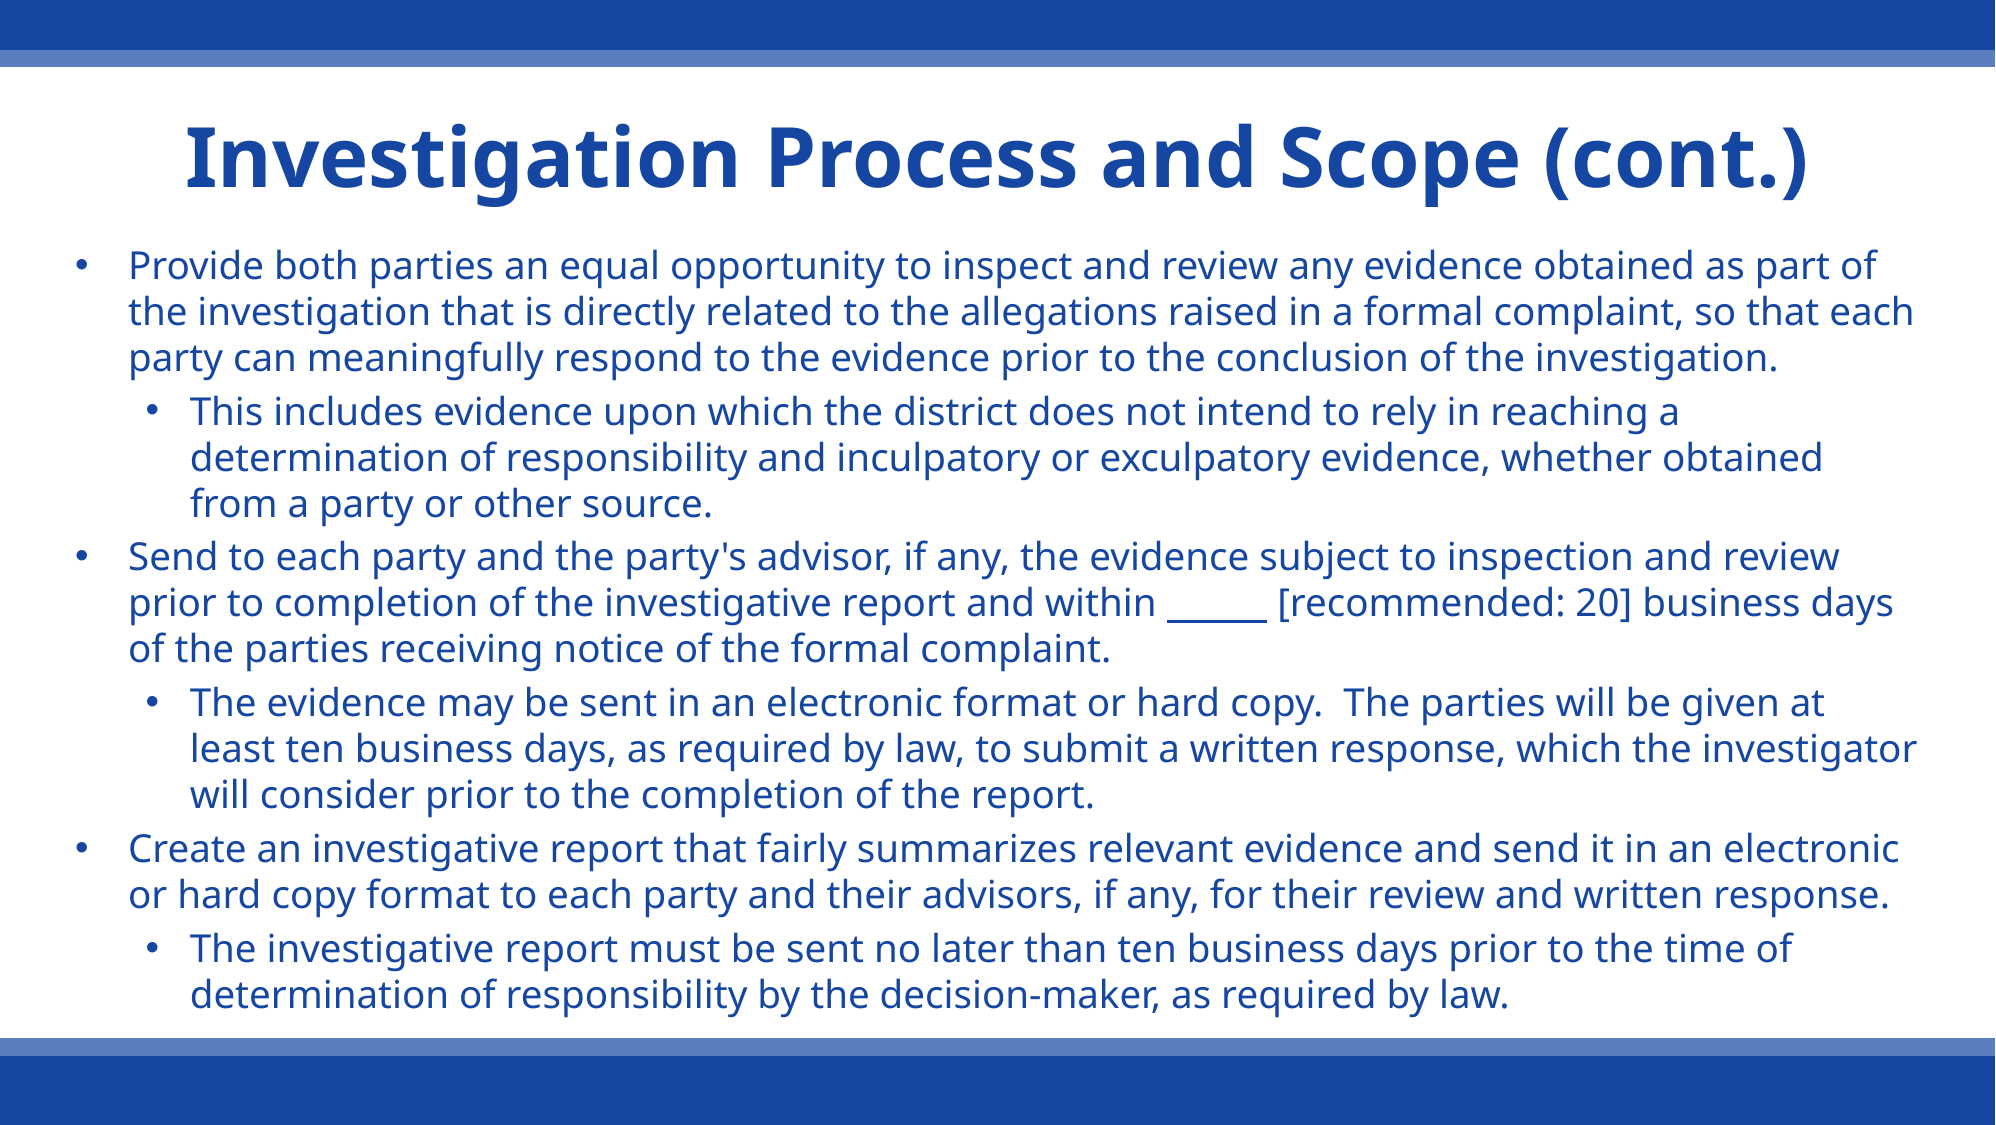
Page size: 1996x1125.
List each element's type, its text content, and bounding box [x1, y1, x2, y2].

list Provide both parties an equal opportunity to inspect and review any evidence obtained as part of the investigation that is directly related to the allegations raised in a formal complaint, so that each party can meaningfully respond to the evidence prior to the conclusion of the investigation. This includes evidence upon which the district does not intend to rely in reaching a determination of responsibility and inculpatory or exculpatory evidence, whether obtained from a party or other source. Send to each party and the party's advisor, if any, the evidence subject to inspection and review prior to completion of the investigative report and within [recommended: 20] business days of the parties receiving notice of the formal complaint. The evidence may be sent in an electronic format or hard copy. The parties will be given at least ten business days, as required by law, to submit a written response, which the investigator will consider prior to the completion of the report. Create an investigative report that fairly summarizes relevant evidence and send it in an electronic or hard copy format to each party and their advisors, if any, for their review and written response. The investigative report must be sent no later than ten business days prior to the time of determination of responsibility by the decision-maker, as required by law. [60, 233, 1935, 1046]
title Investigation Process and Scope (cont.) [99, 75, 1896, 233]
picture [0, 67, 1996, 1038]
